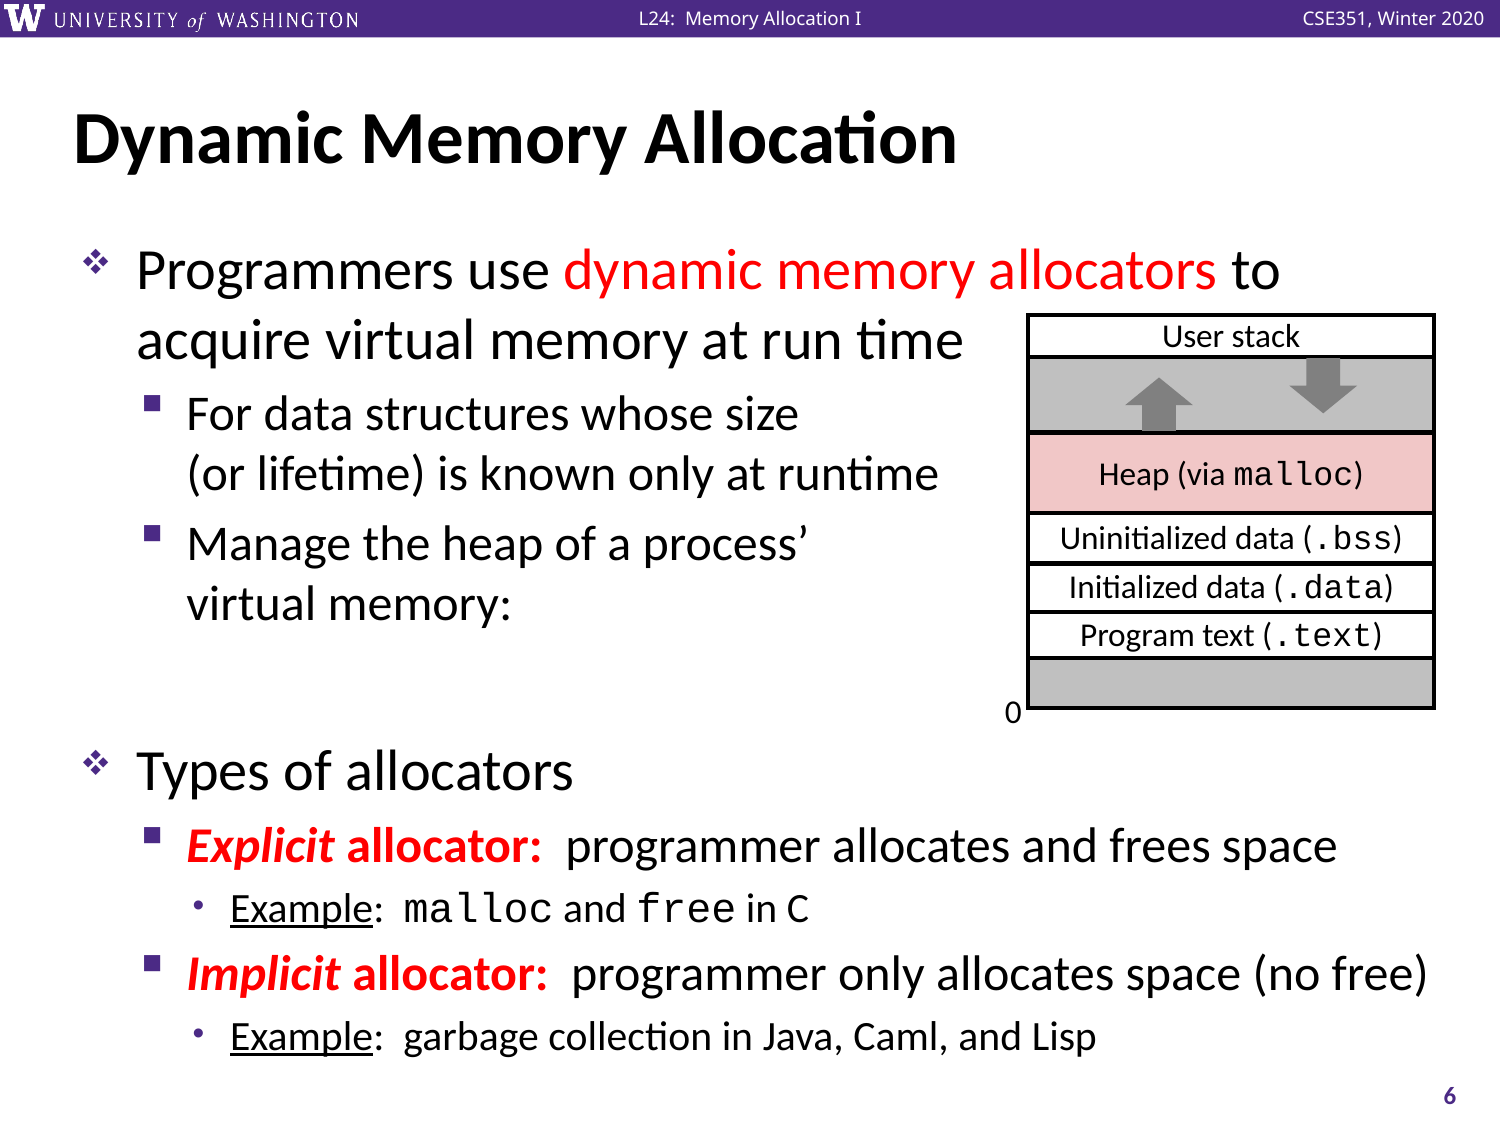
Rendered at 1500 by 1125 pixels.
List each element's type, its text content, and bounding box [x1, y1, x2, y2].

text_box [989, 314, 1435, 741]
title Dynamic Memory Allocation [58, 71, 1438, 197]
list Programmers use dynamic memory allocators to acquire virtual memory at run time For data structures whose size (or lifetime) is known only at runtime Manage the heap of a process’ virtual memory: Types of allocators Explicit allocator: programmer allocates and frees space Example: malloc and free in C Implicit allocator: programmer only allocates space (no free) Example: garbage collection in Java, Caml, and Lisp [64, 223, 1461, 1040]
picture [4, 4, 358, 32]
slide_number 6 [1400, 1065, 1500, 1125]
